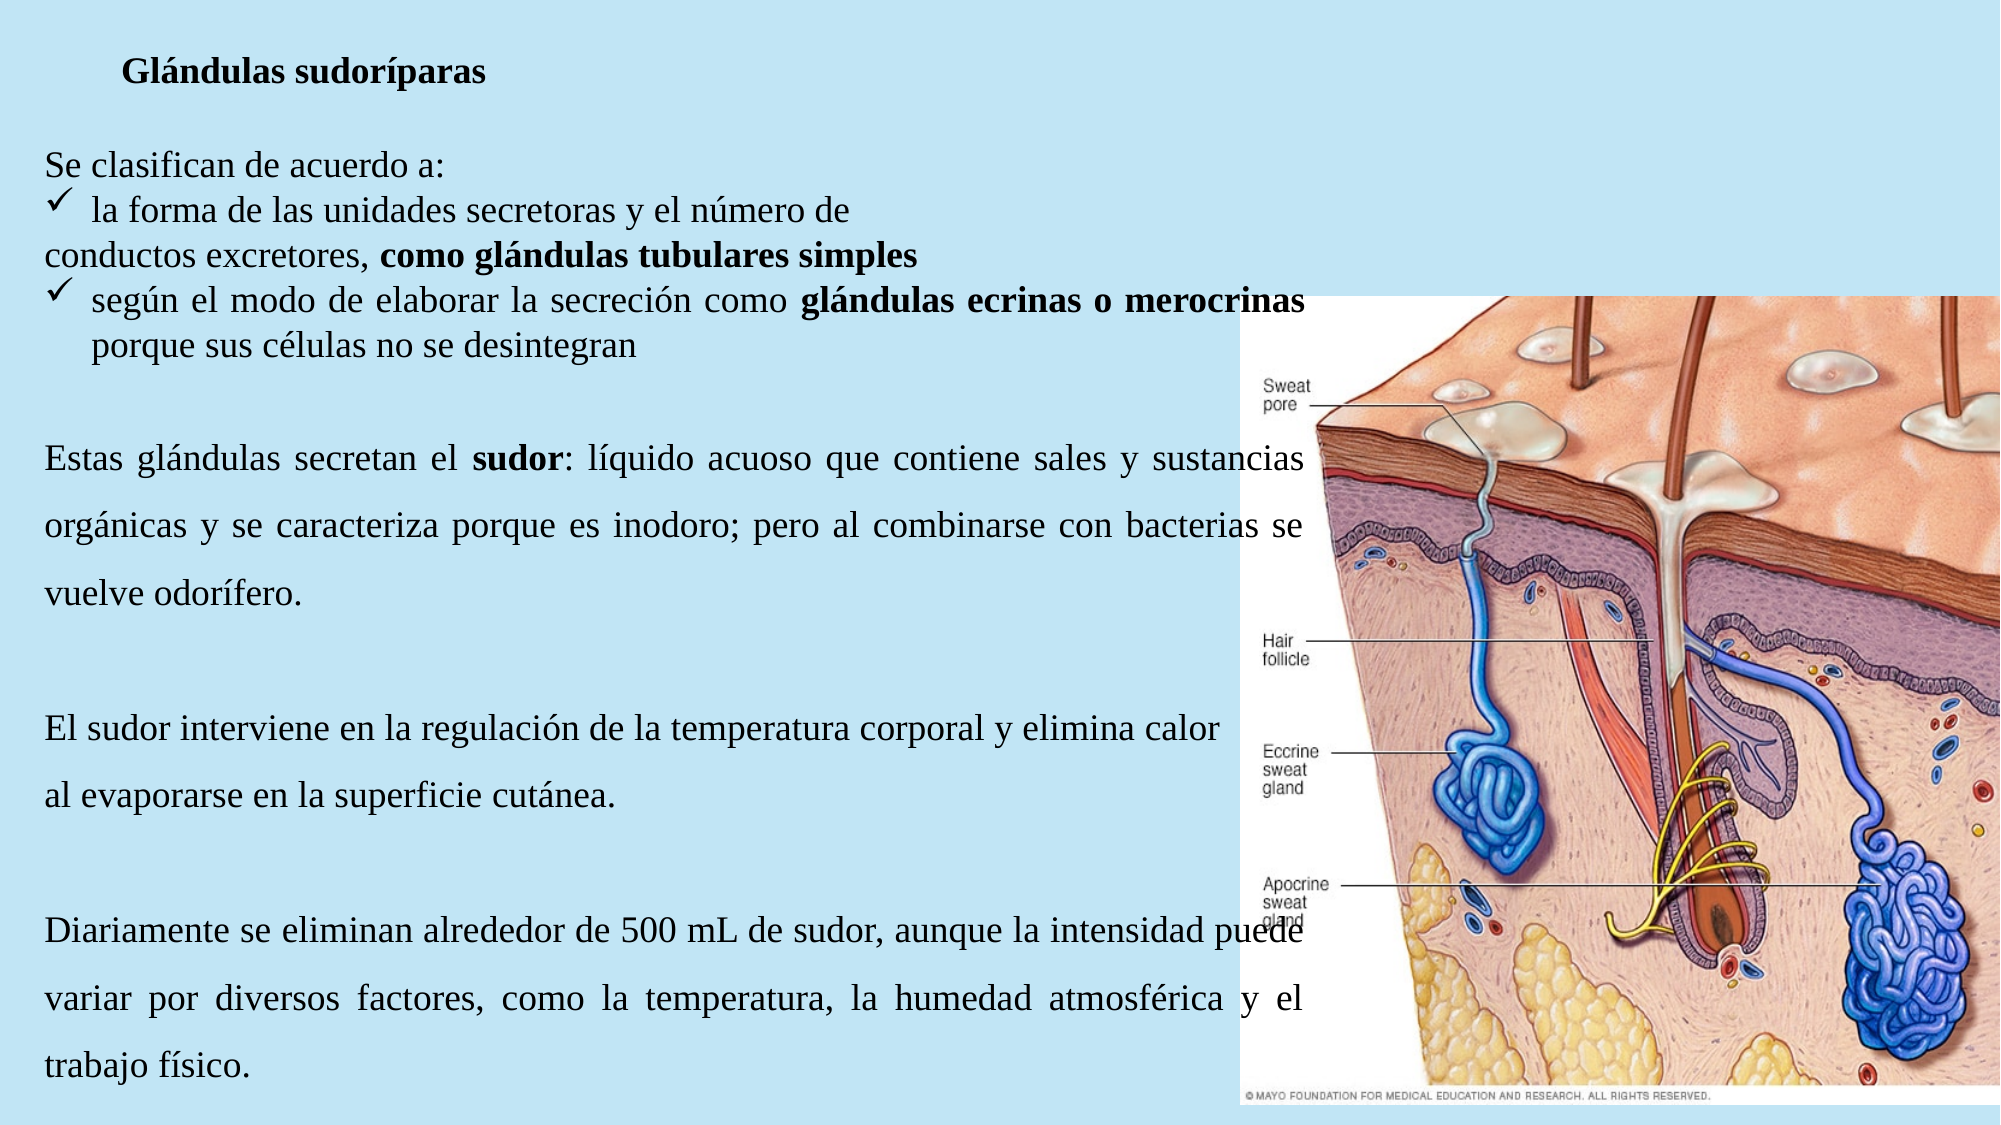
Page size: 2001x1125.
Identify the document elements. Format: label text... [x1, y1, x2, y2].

picture [1240, 296, 2000, 1106]
text_box Se clasifican de acuerdo a: la forma de las unidades secretoras y el número de conductos excretores, como glándulas tubulares simples según el modo de elaborar la secreción como glándulas ecrinas o merocrinas porque sus células no se desintegran Estas glándulas secretan el sudor: líquido acuoso que contiene sales y sustancias orgánicas y se caracteriza porque es inodoro; pero al combinarse con bacterias se vuelve odorífero. El sudor interviene en la regulación de la temperatura corporal y elimina calor al evaporarse en la superficie cutánea. Diariamente se eliminan alrededor de 500 mL de sudor, aunque la intensidad puede variar por diversos factores, como la temperatura, la humedad atmosférica y el trabajo físico. [29, 133, 1321, 1093]
text_box Glándulas sudoríparas [106, 38, 1107, 99]
